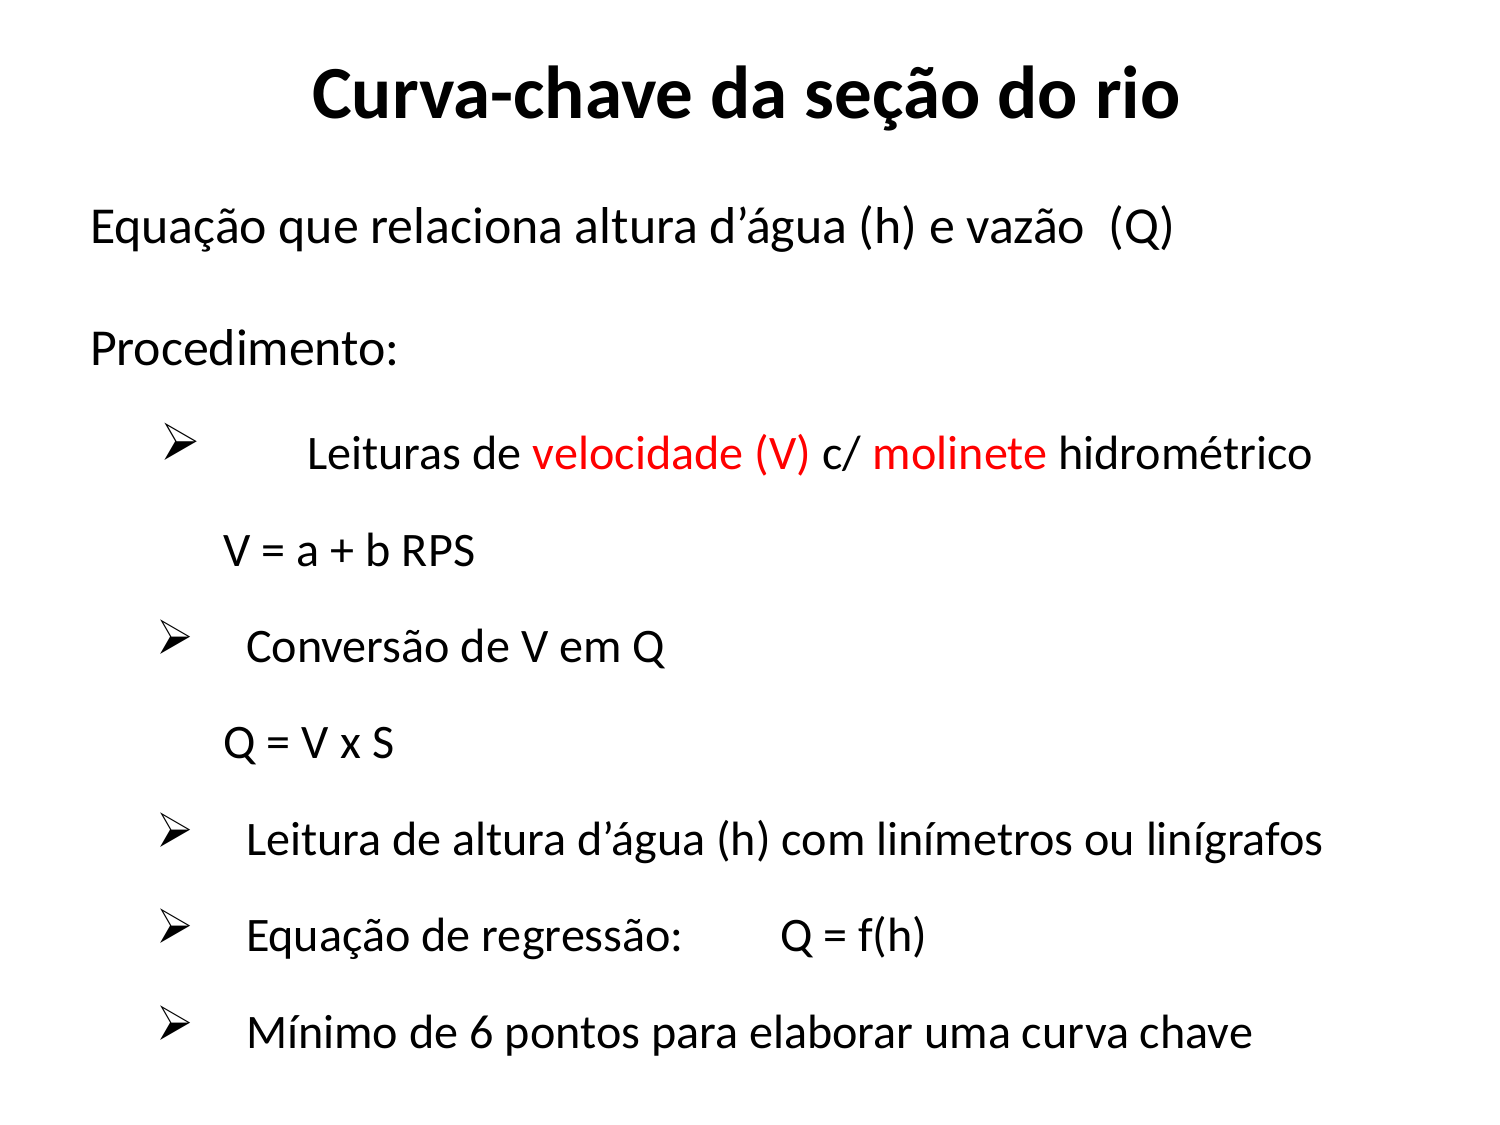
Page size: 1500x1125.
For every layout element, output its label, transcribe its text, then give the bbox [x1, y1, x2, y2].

title Curva-chave da seção do rio [71, 30, 1422, 147]
list Equação que relaciona altura d’água (h) e vazão (Q) Procedimento: Leituras de velocidade (V) c/ molinete hidrométrico V = a + b RPS Conversão de V em Q Q = V x S Leitura de altura d’água (h) com linímetros ou linígrafos Equação de regressão: Q = f(h) Mínimo de 6 pontos para elaborar uma curva chave [75, 184, 1446, 1080]
